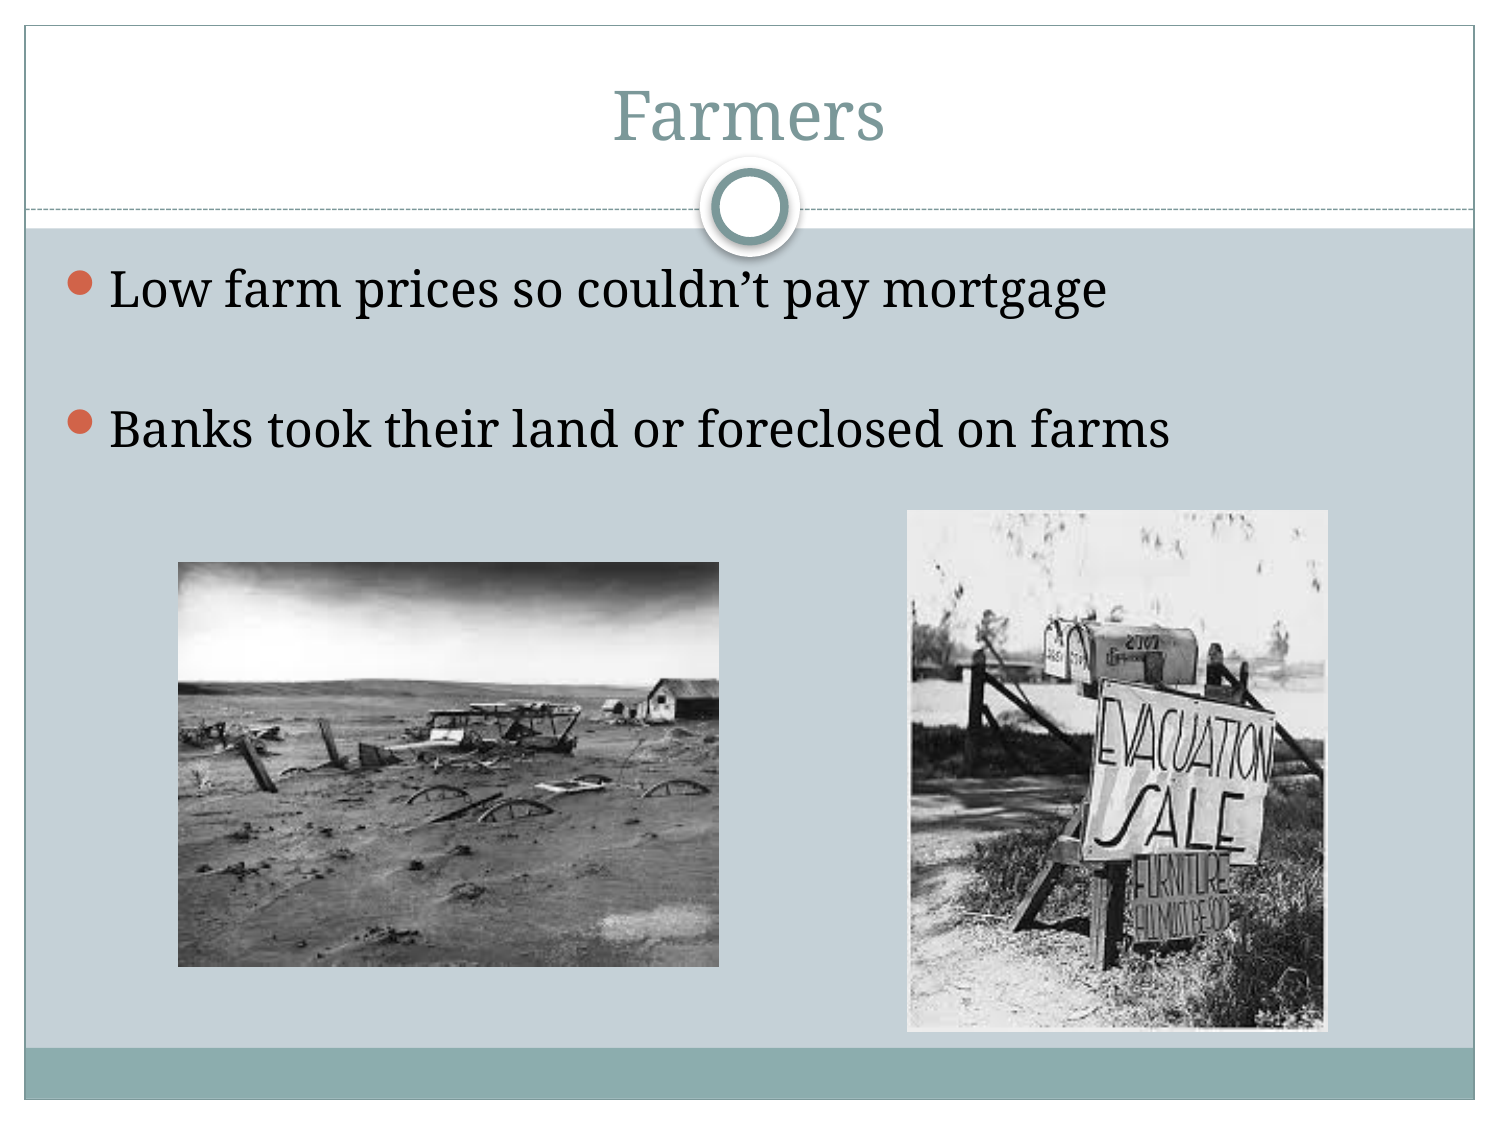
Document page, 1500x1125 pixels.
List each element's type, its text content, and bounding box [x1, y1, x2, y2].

picture [178, 562, 719, 967]
title Farmers [49, 37, 1450, 162]
list Low farm prices so couldn’t pay mortgage Banks took their land or foreclosed on farms [49, 250, 1445, 1001]
picture [906, 510, 1329, 1032]
